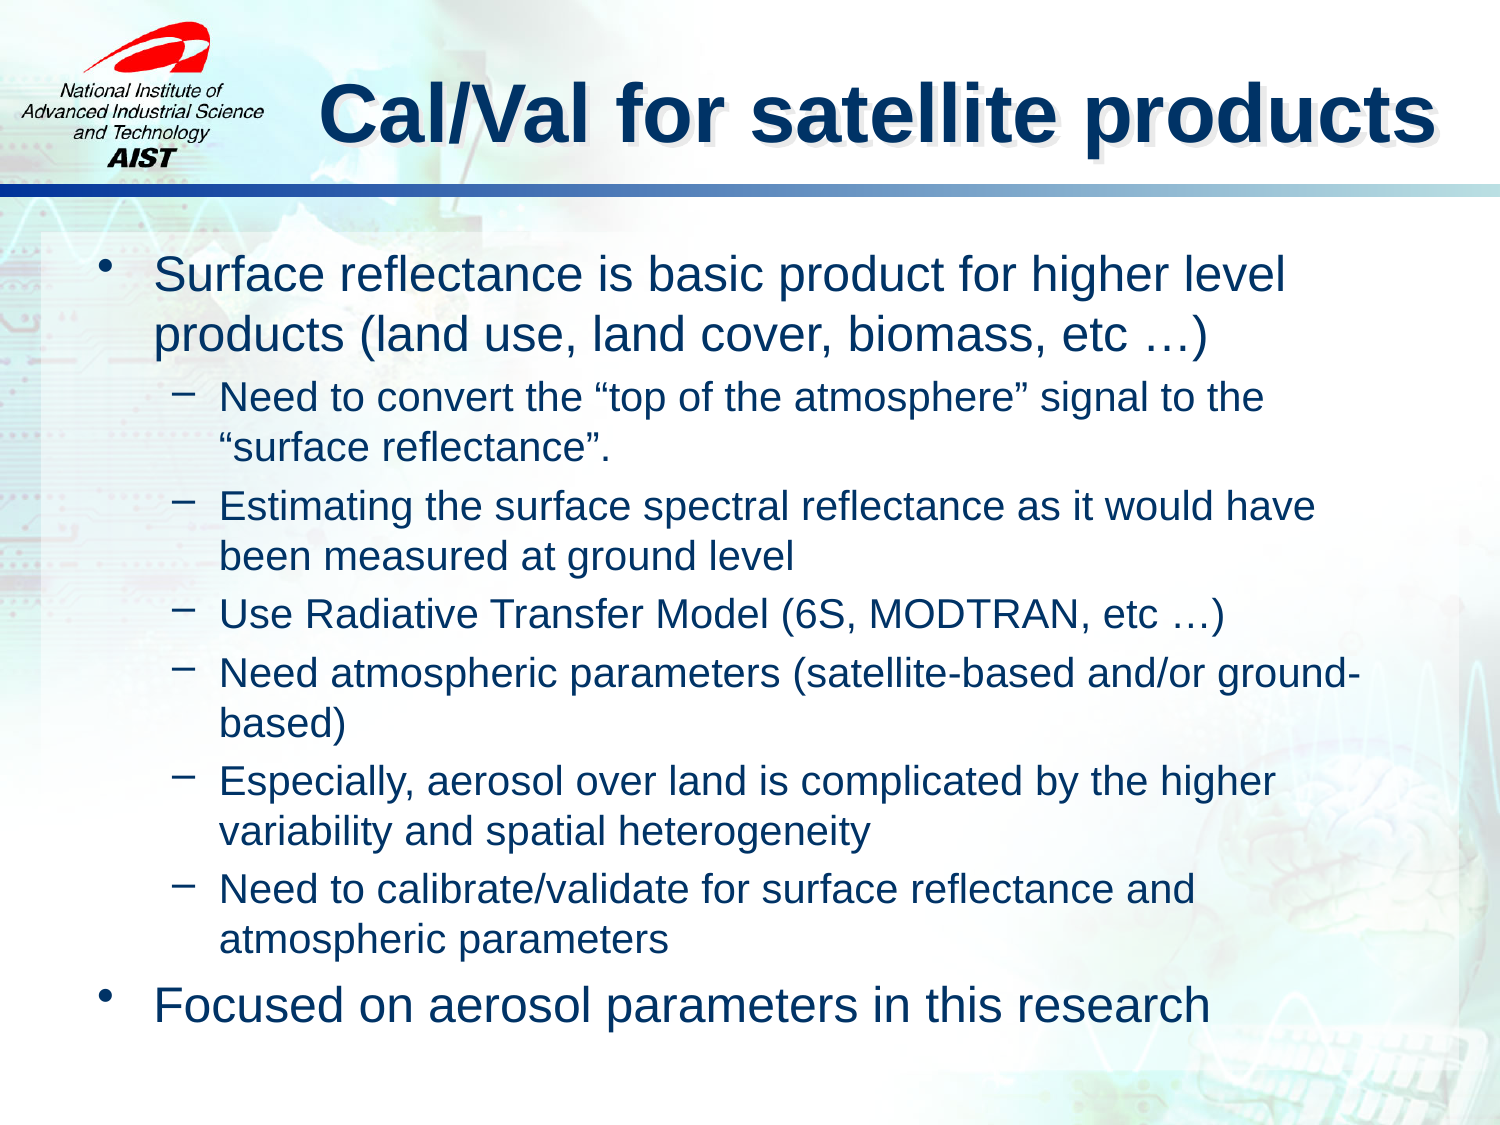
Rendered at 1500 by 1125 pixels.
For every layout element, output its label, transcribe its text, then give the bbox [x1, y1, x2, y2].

picture [0, 196, 1500, 1125]
title Cal/Val for satellite products [234, 30, 1500, 188]
picture [0, 0, 1500, 185]
list Surface reflectance is basic product for higher level products (land use, land cover, biomass, etc …) Need to convert the “top of the atmosphere” signal to the “surface reflectance”. Estimating the surface spectral reflectance as it would have been measured at ground level Use Radiative Transfer Model (6S, MODTRAN, etc …) Need atmospheric parameters (satellite-based and/or ground-based) Especially, aerosol over land is complicated by the higher variability and spatial heterogeneity Need to calibrate/validate for surface reflectance and atmospheric parameters Focused on aerosol parameters in this research [81, 234, 1433, 978]
